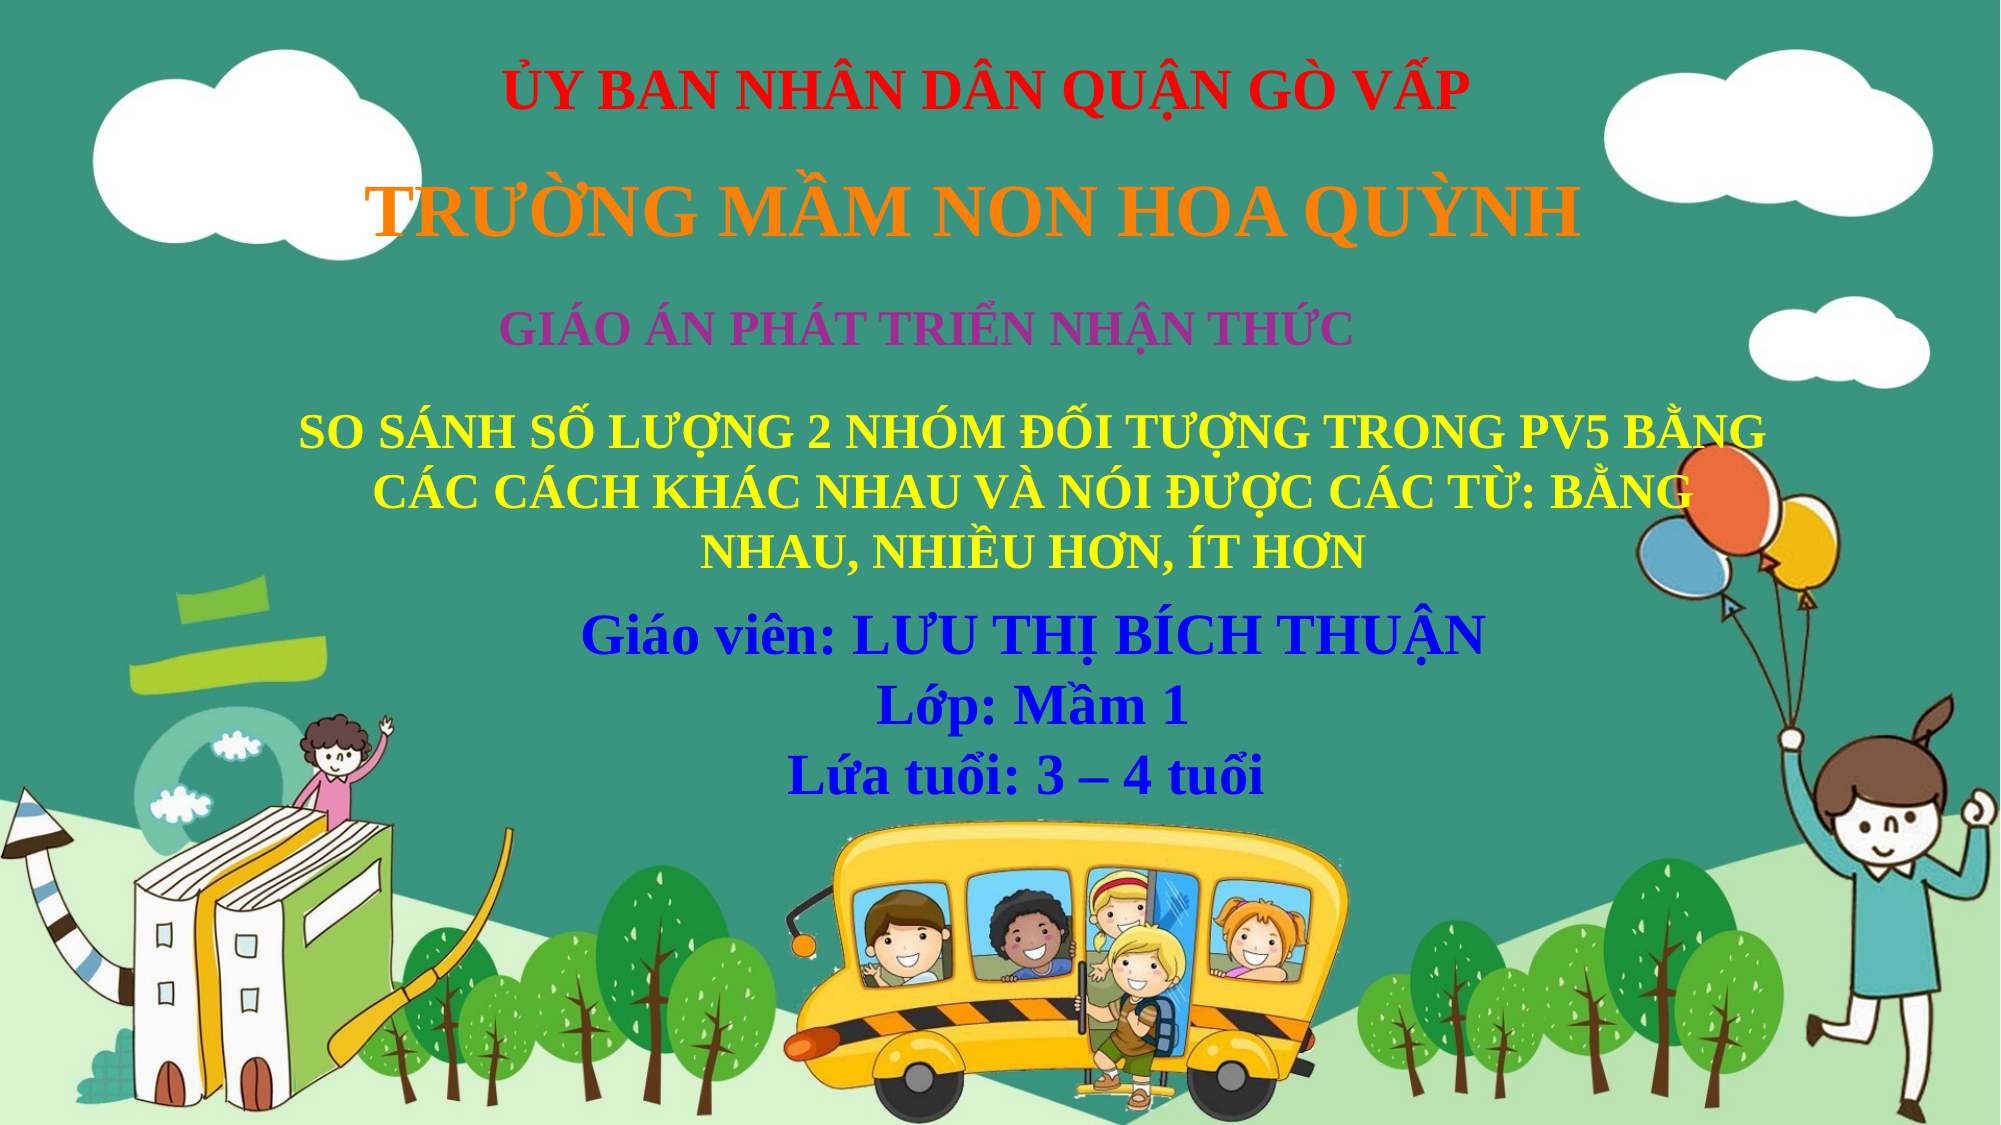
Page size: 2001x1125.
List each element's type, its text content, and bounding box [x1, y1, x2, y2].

picture [0, 0, 2001, 1125]
text_box TRƯỜNG MẦM NON HOA QUỲNH [350, 153, 1650, 259]
text_box GIÁO ÁN PHÁT TRIỂN NHẬN THỨC [402, 288, 1453, 363]
text_box Giáo viên: LƯU THỊ BÍCH THUẬN Lớp: Mầm 1 Lứa tuổi: 3 – 4 tuổi [414, 588, 1653, 814]
text_box SO SÁNH SỐ LƯỢNG 2 NHÓM ĐỐI TƯỢNG TRONG PV5 BẰNG CÁC CÁCH KHÁC NHAU VÀ NÓI ĐƯỢC CÁC TỪ: BẰNG NHAU, NHIỀU HƠN, ÍT HƠN [282, 391, 1784, 587]
text_box ỦY BAN NHÂN DÂN QUẬN GÒ VẤP [442, 43, 1530, 129]
